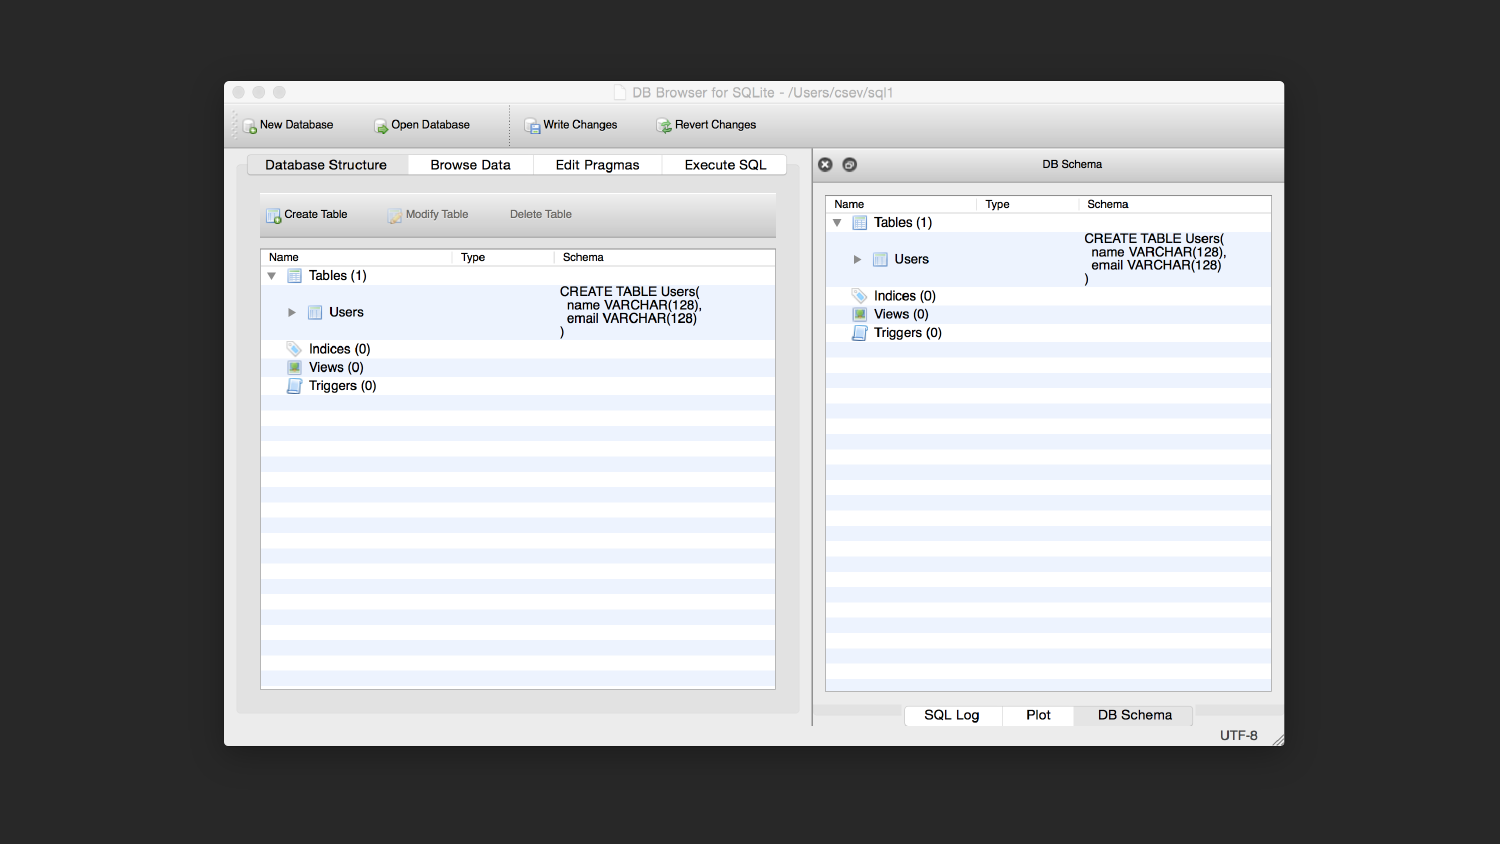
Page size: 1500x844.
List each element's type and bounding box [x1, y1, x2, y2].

picture [181, 45, 1327, 797]
